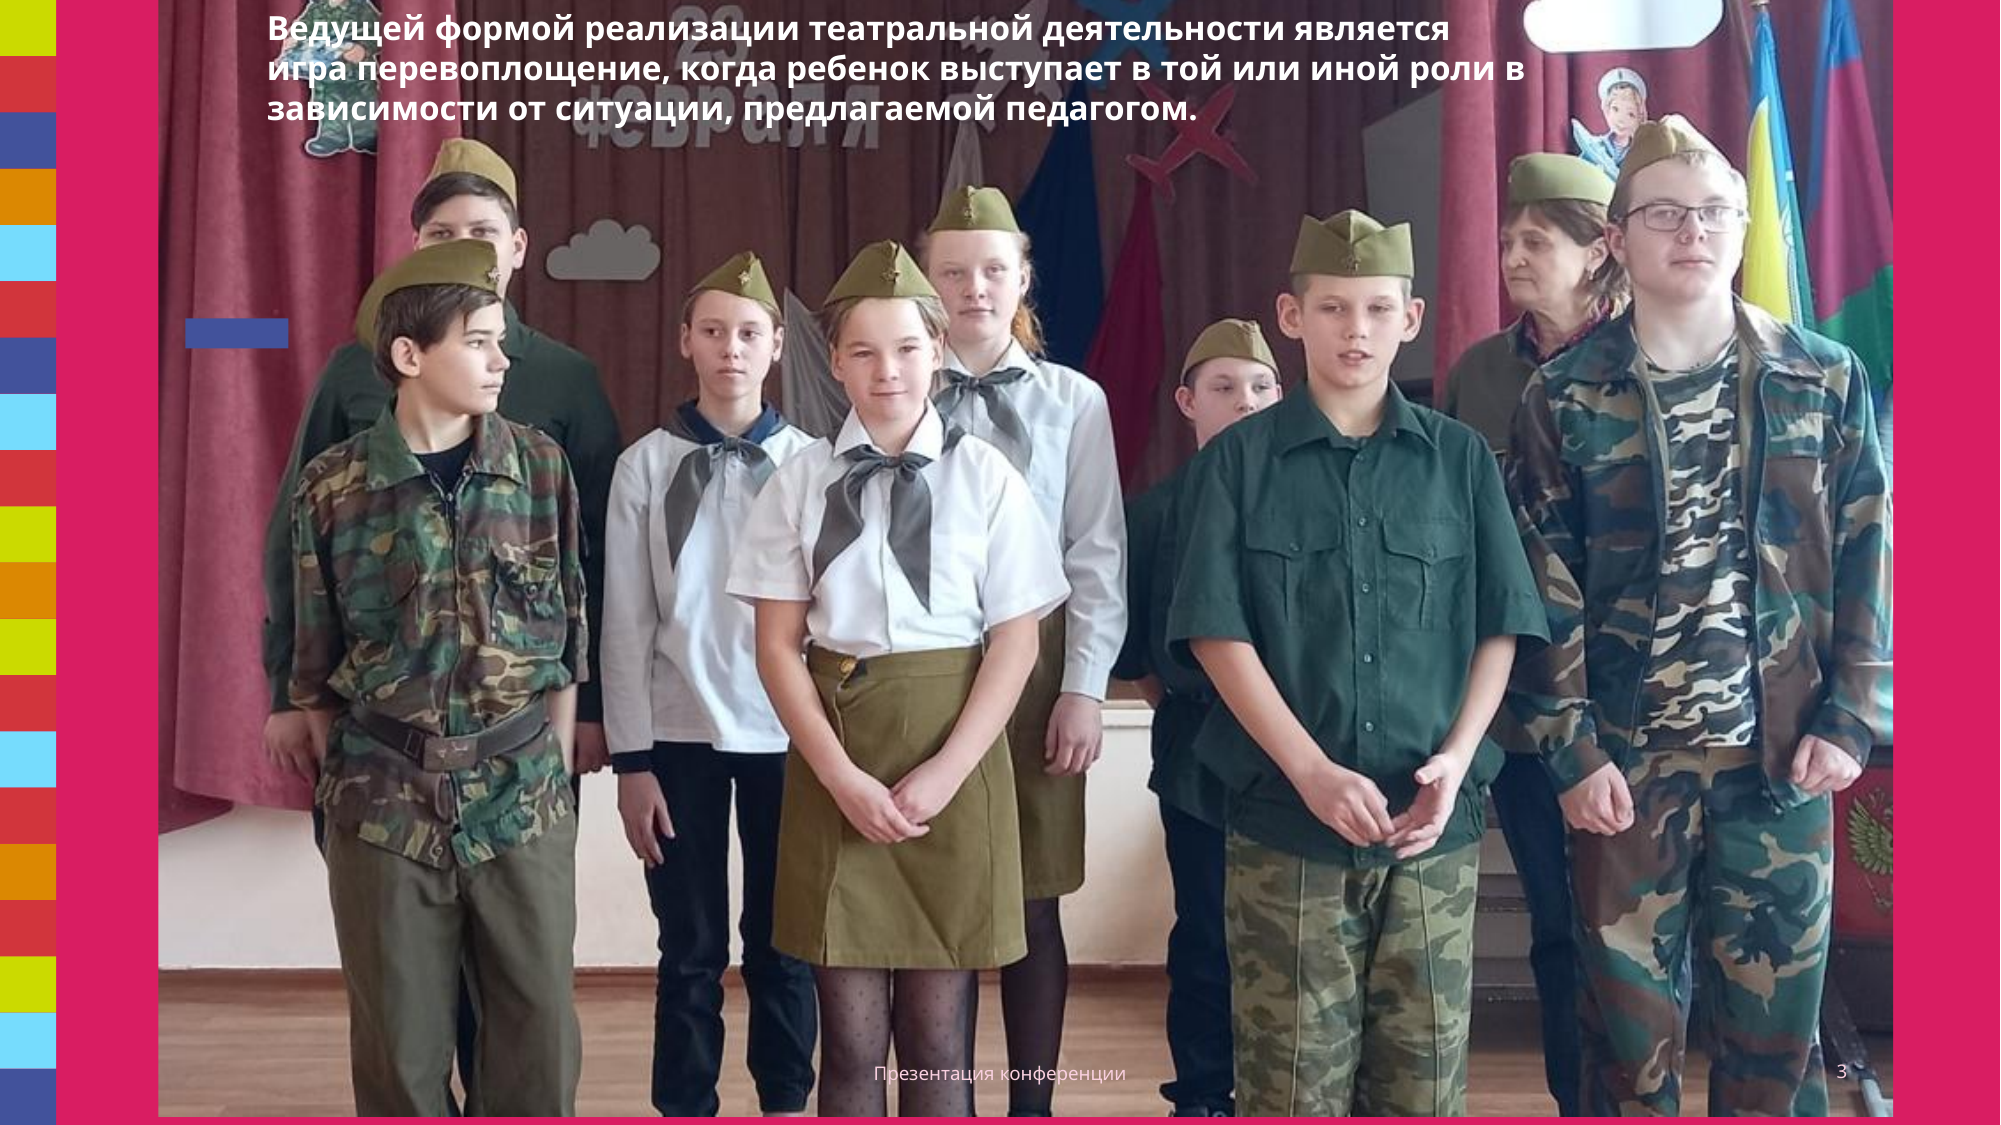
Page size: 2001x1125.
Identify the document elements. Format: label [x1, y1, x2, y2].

picture [158, 0, 1894, 1117]
